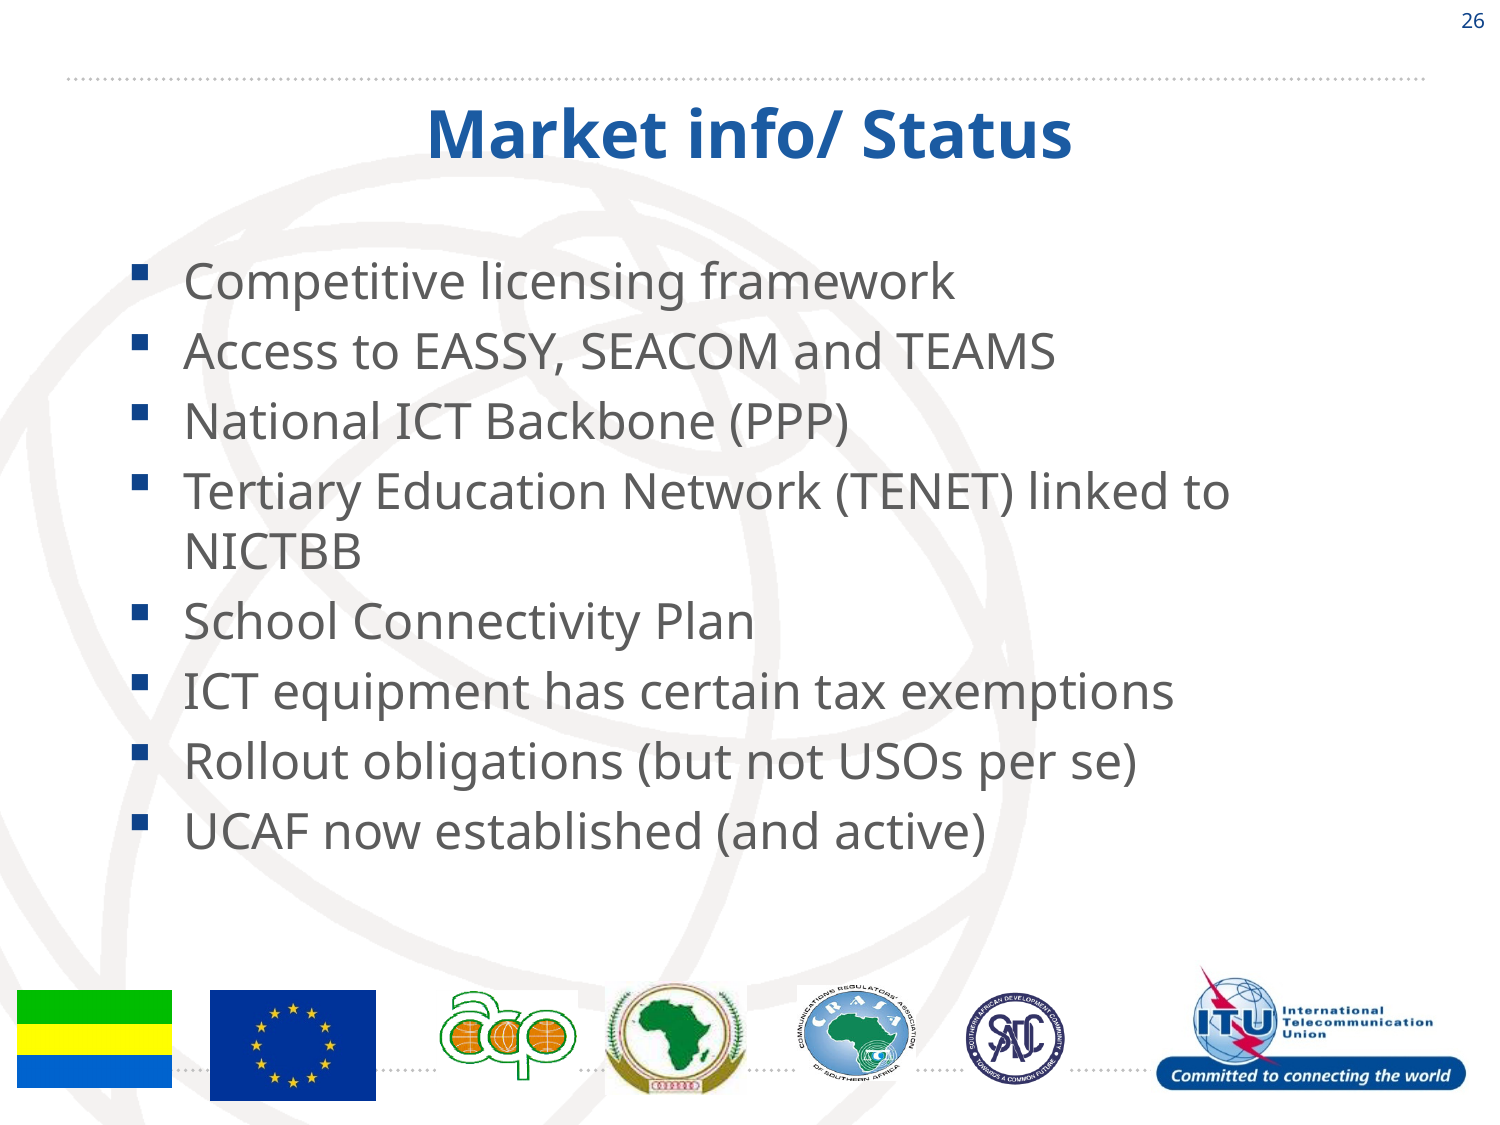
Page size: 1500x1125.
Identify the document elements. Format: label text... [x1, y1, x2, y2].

slide_number 26 [1443, 0, 1500, 41]
title Market info/ Status [112, 83, 1388, 181]
picture [0, 132, 1066, 1125]
list Competitive licensing framework Access to EASSY, SEACOM and TEAMS National ICT Backbone (PPP) Tertiary Education Network (TENET) linked to NICTBB School Connectivity Plan ICT equipment has certain tax exemptions Rollout obligations (but not USOs per se) UCAF now established (and active) [111, 242, 1388, 941]
picture [1151, 960, 1471, 1095]
